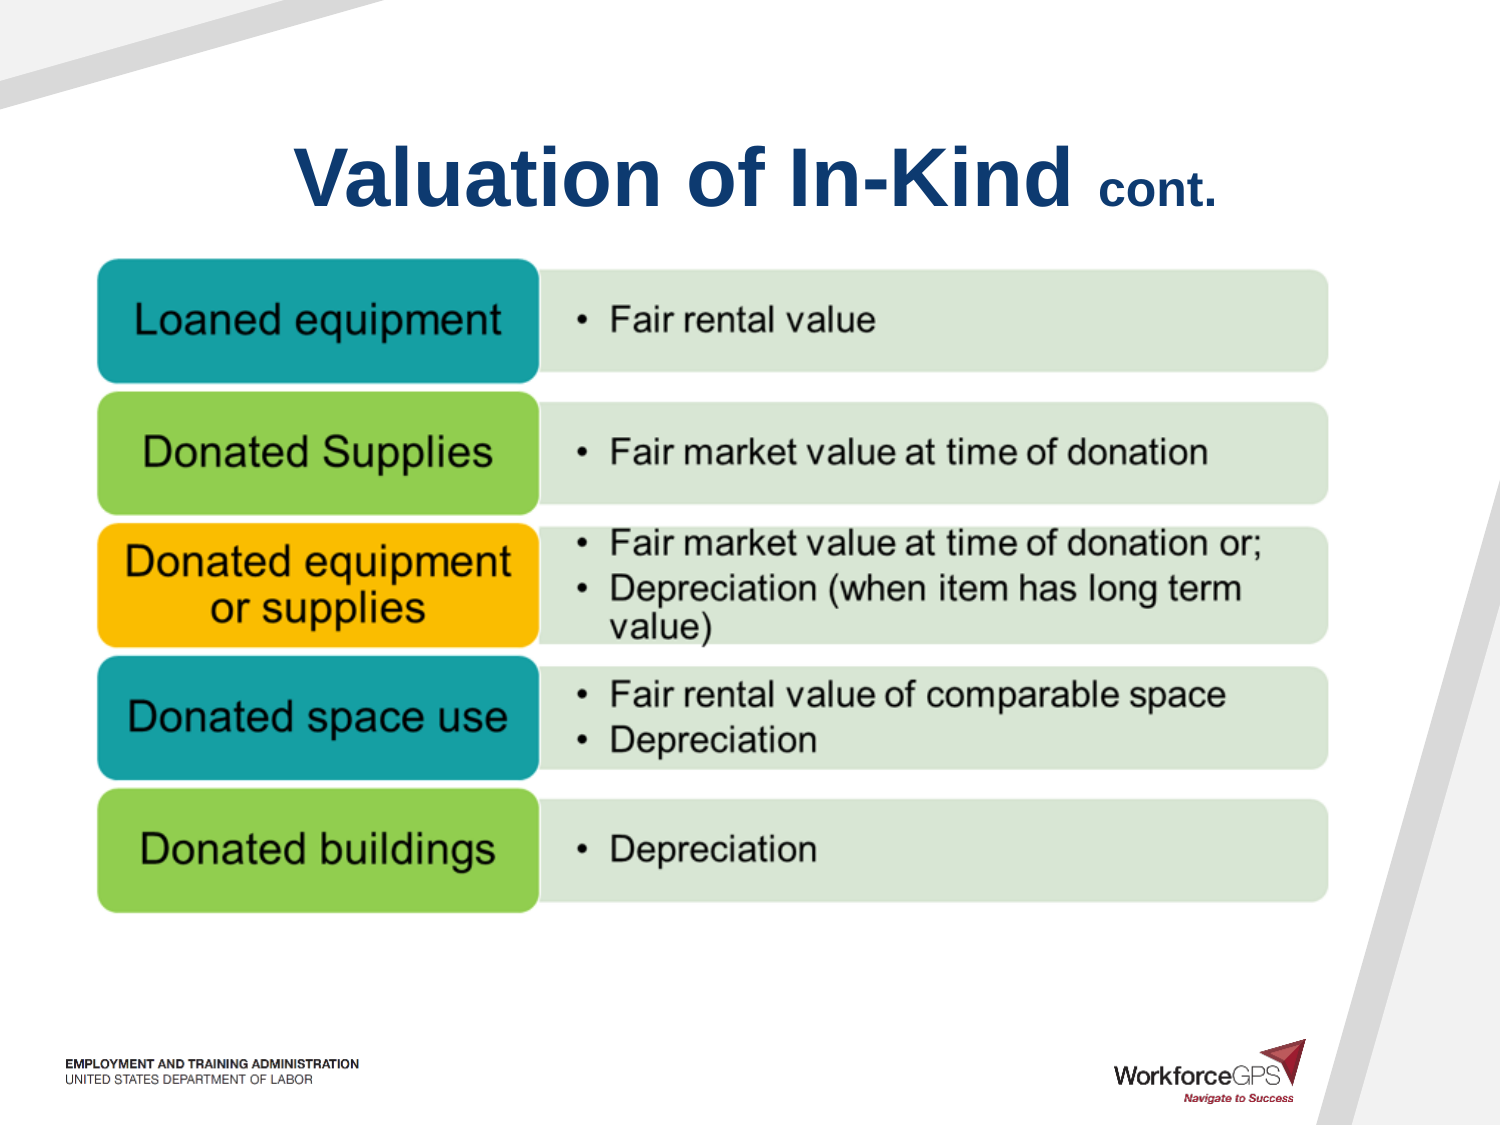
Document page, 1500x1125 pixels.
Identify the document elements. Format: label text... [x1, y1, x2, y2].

picture [87, 247, 1361, 934]
picture [59, 1053, 370, 1092]
picture [1112, 1038, 1308, 1105]
title Valuation of In-Kind cont. [103, 59, 1409, 233]
